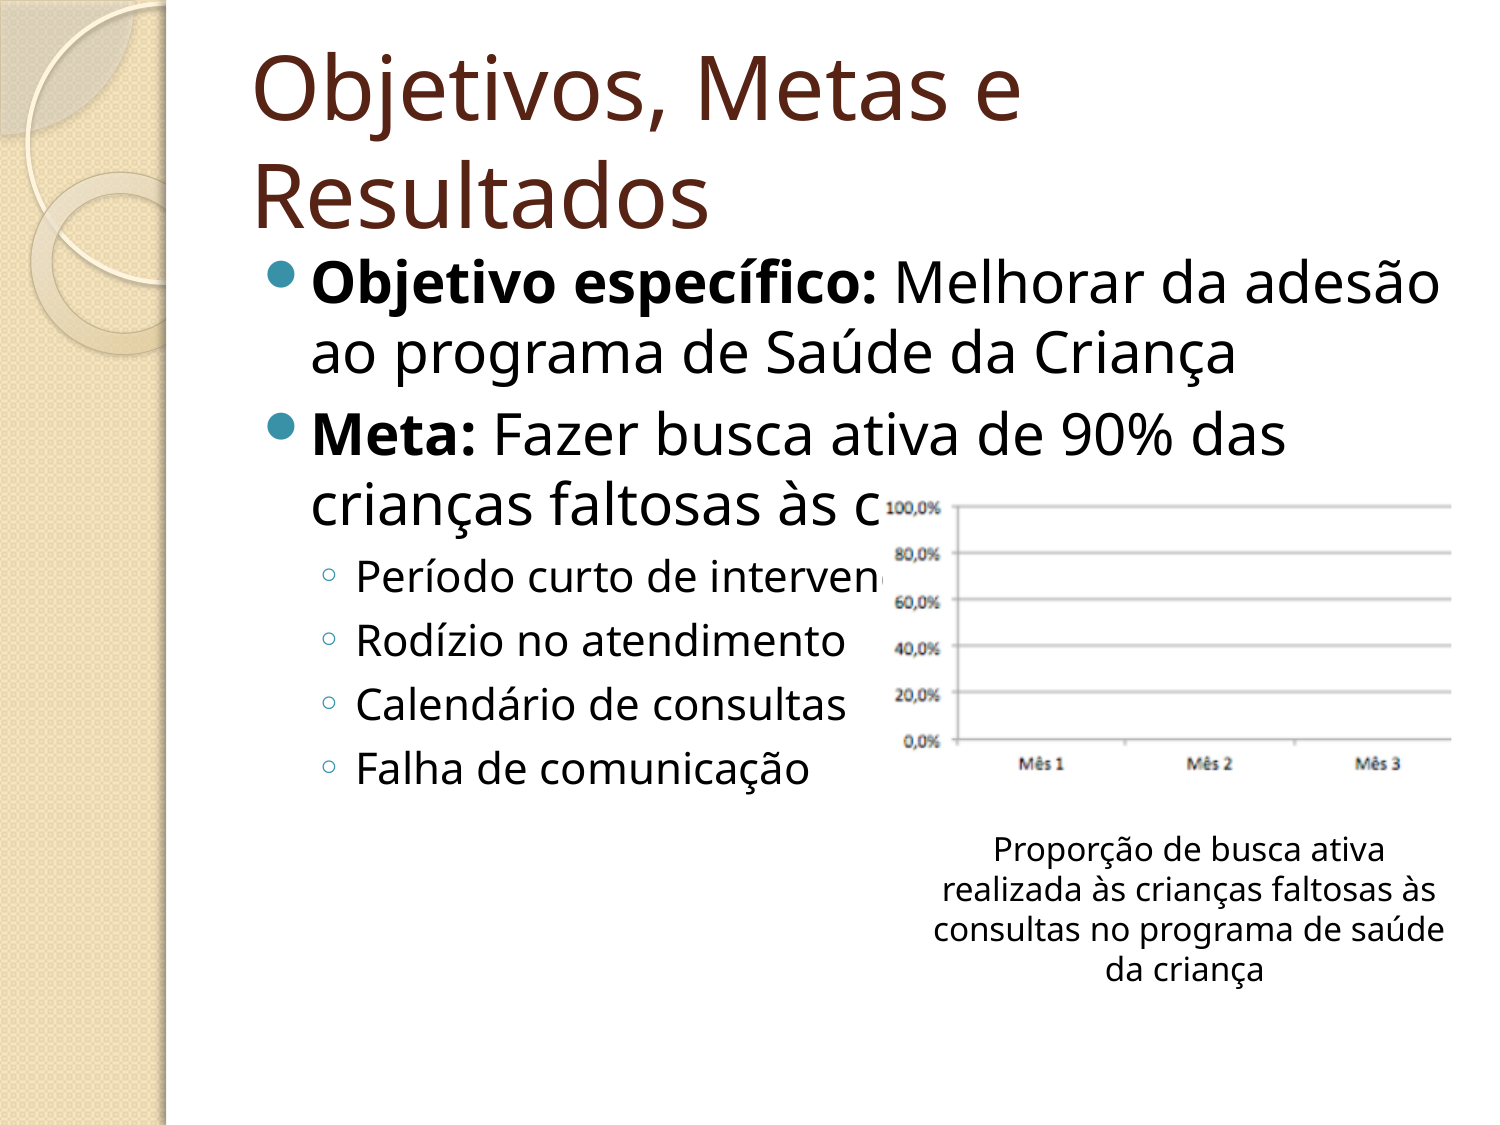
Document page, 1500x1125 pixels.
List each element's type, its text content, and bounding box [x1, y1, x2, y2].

text_box Proporção de busca ativa realizada às crianças faltosas às consultas no programa de saúde da criança [913, 820, 1466, 996]
picture [882, 479, 1452, 781]
title Objetivos, Metas e Resultados [235, 45, 1466, 233]
list Objetivo específico: Melhorar da adesão ao programa de Saúde da Criança Meta: Fazer busca ativa de 90% das crianças faltosas às consultas Período curto de intervenção Rodízio no atendimento Calendário de consultas Falha de comunicação [235, 237, 1466, 1025]
